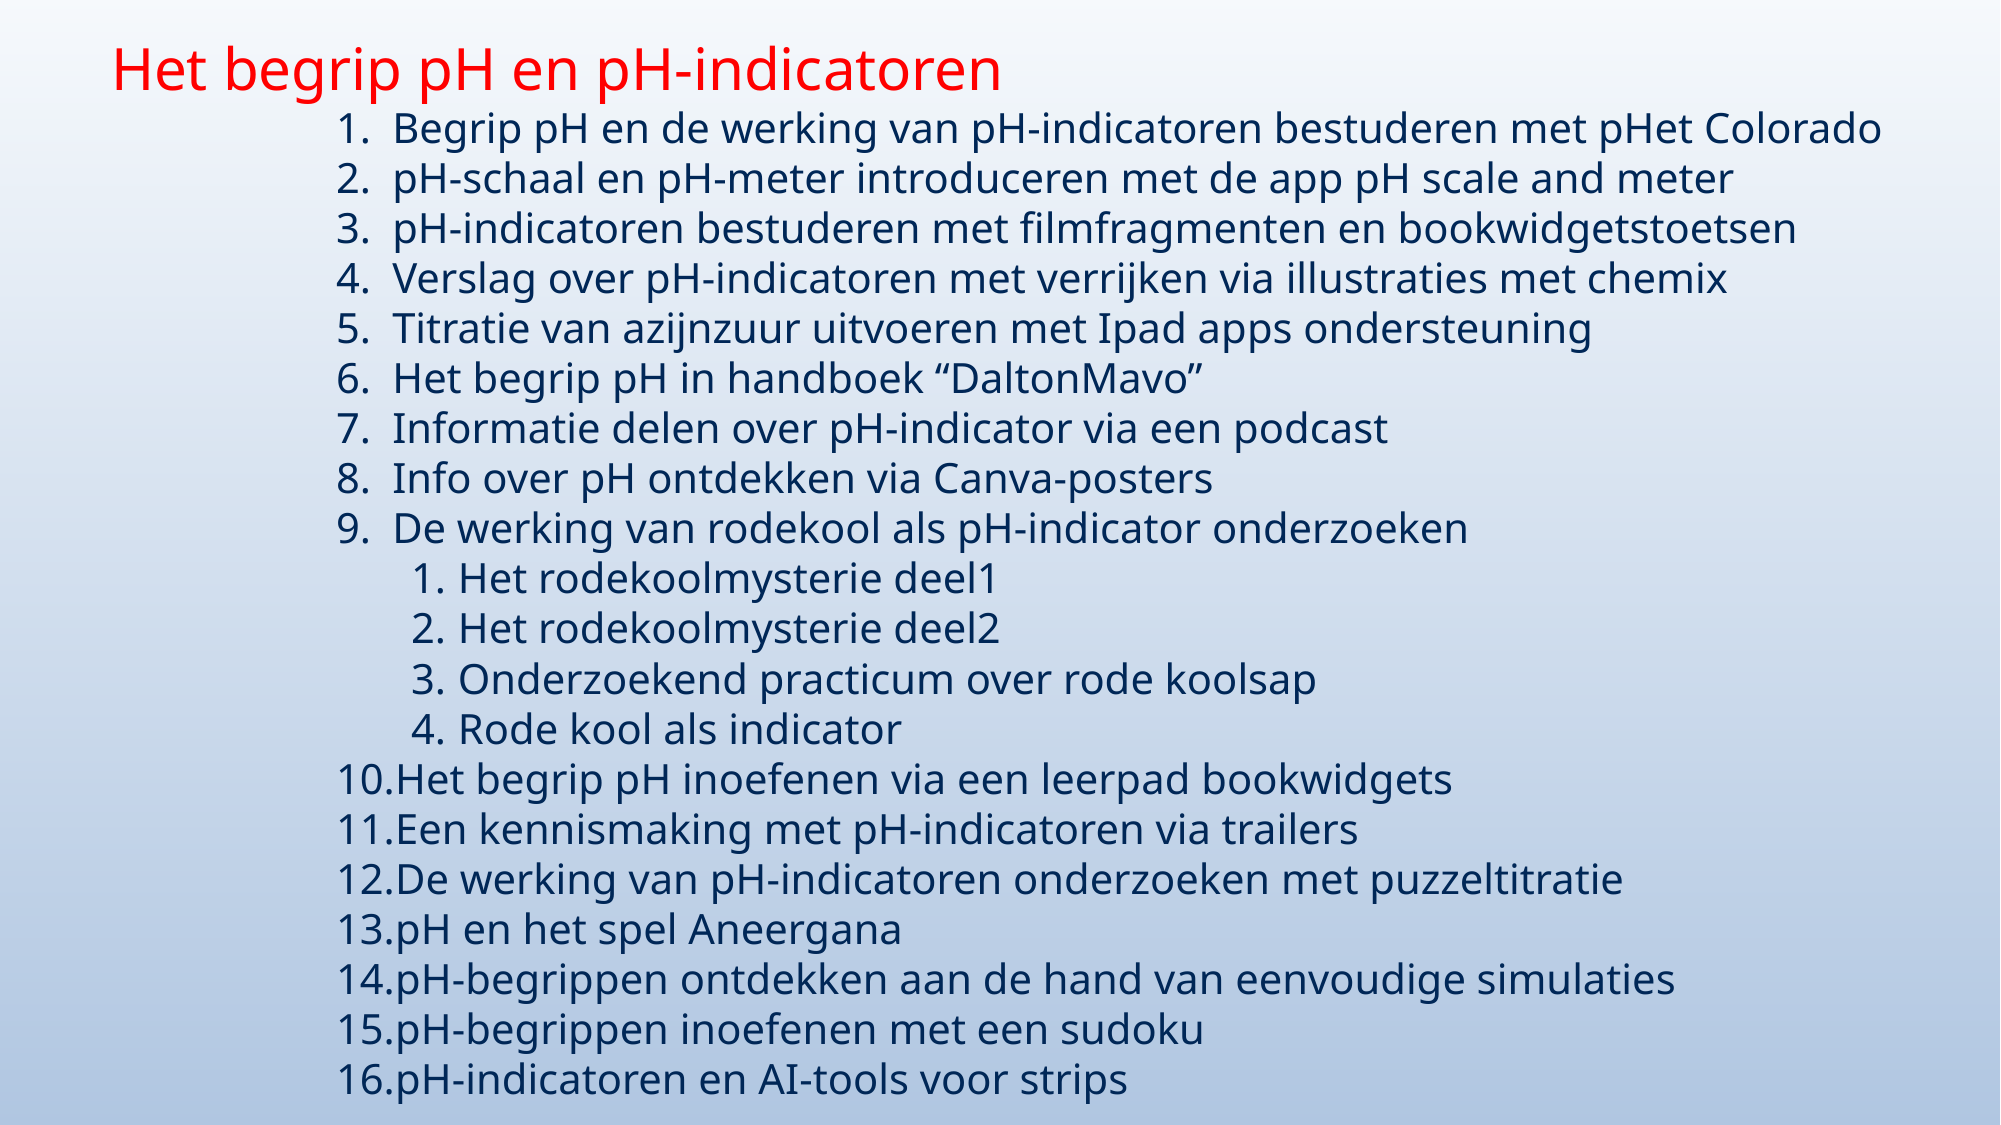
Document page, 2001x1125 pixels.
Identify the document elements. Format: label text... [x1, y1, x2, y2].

text_box Het begrip pH en pH-indicatoren Begrip pH en de werking van pH-indicatoren bestuderen met pHet Colorado pH-schaal en pH-meter introduceren met de app pH scale and meter pH-indicatoren bestuderen met filmfragmenten en bookwidgetstoetsen Verslag over pH-indicatoren met verrijken via illustraties met chemix Titratie van azijnzuur uitvoeren met Ipad apps ondersteuning Het begrip pH in handboek “DaltonMavo” Informatie delen over pH-indicator via een podcast Info over pH ontdekken via Canva-posters De werking van rodekool als pH-indicator onderzoeken Het rodekoolmysterie deel1 Het rodekoolmysterie deel2 Onderzoekend practicum over rode koolsap Rode kool als indicator Het begrip pH inoefenen via een leerpad bookwidgets Een kennismaking met pH-indicatoren via trailers De werking van pH-indicatoren onderzoeken met puzzeltitratie pH en het spel Aneergana pH-begrippen ontdekken aan de hand van eenvoudige simulaties pH-begrippen inoefenen met een sudoku pH-indicatoren en AI-tools voor strips [96, 24, 1974, 1110]
